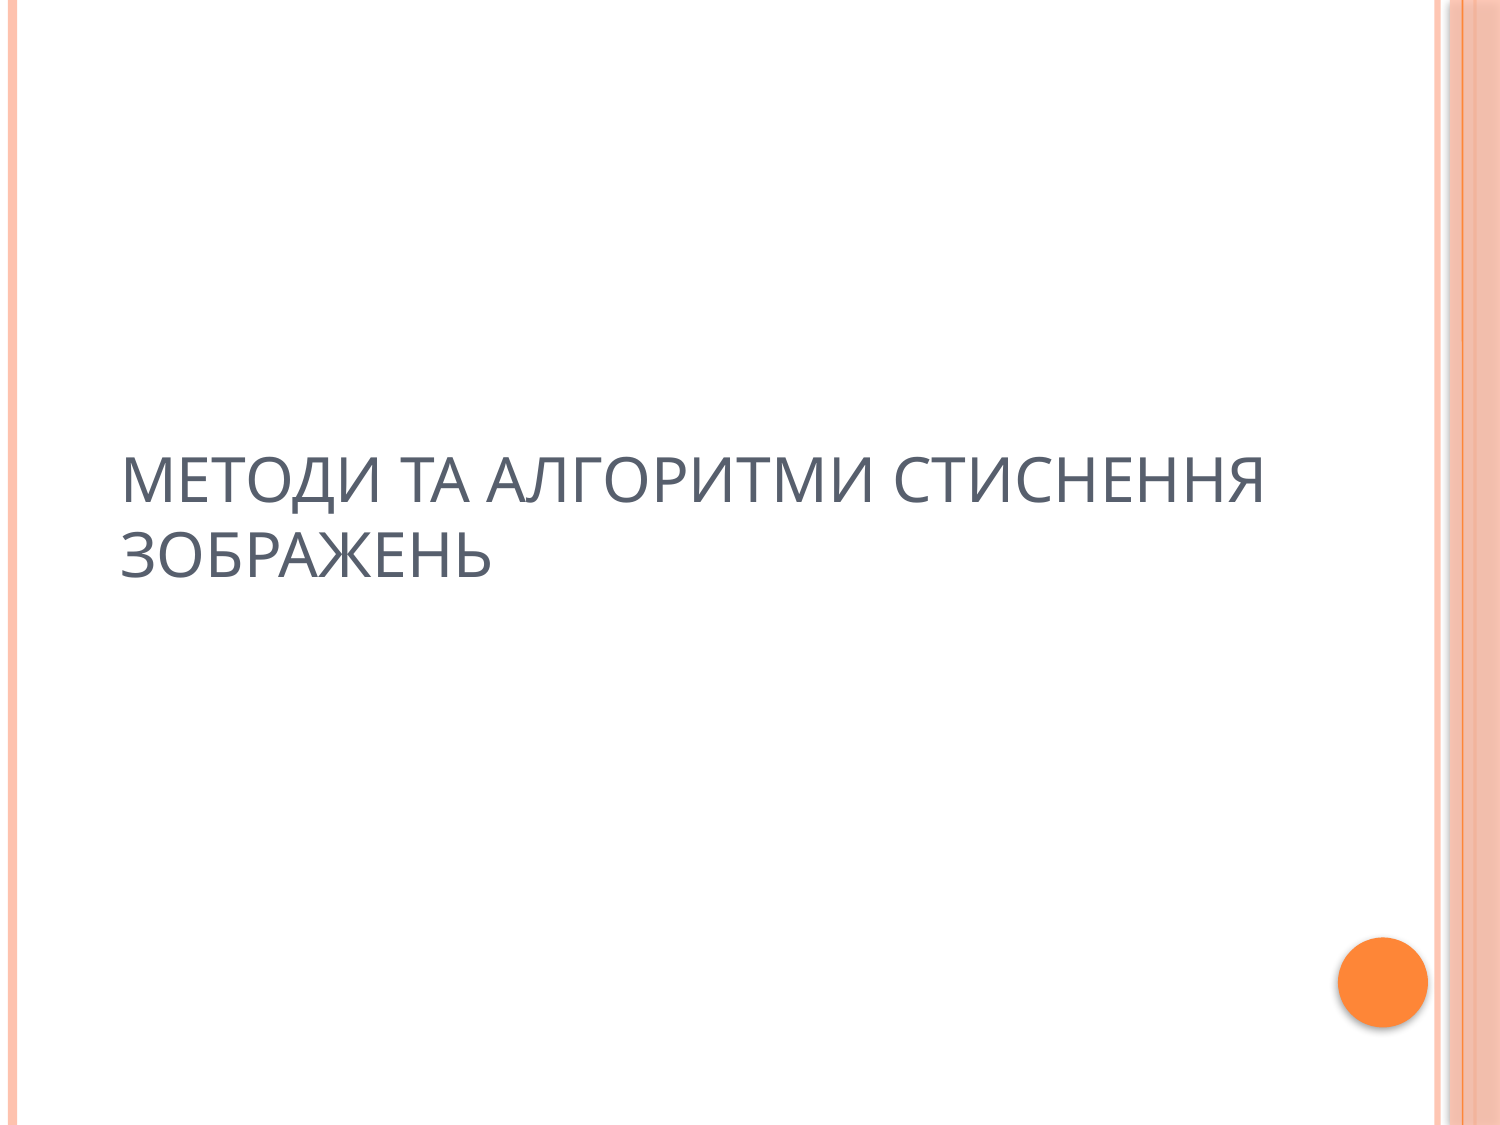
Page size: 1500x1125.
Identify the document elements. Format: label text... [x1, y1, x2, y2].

title Методи та алгоритми стиснення зображень [105, 410, 1331, 598]
